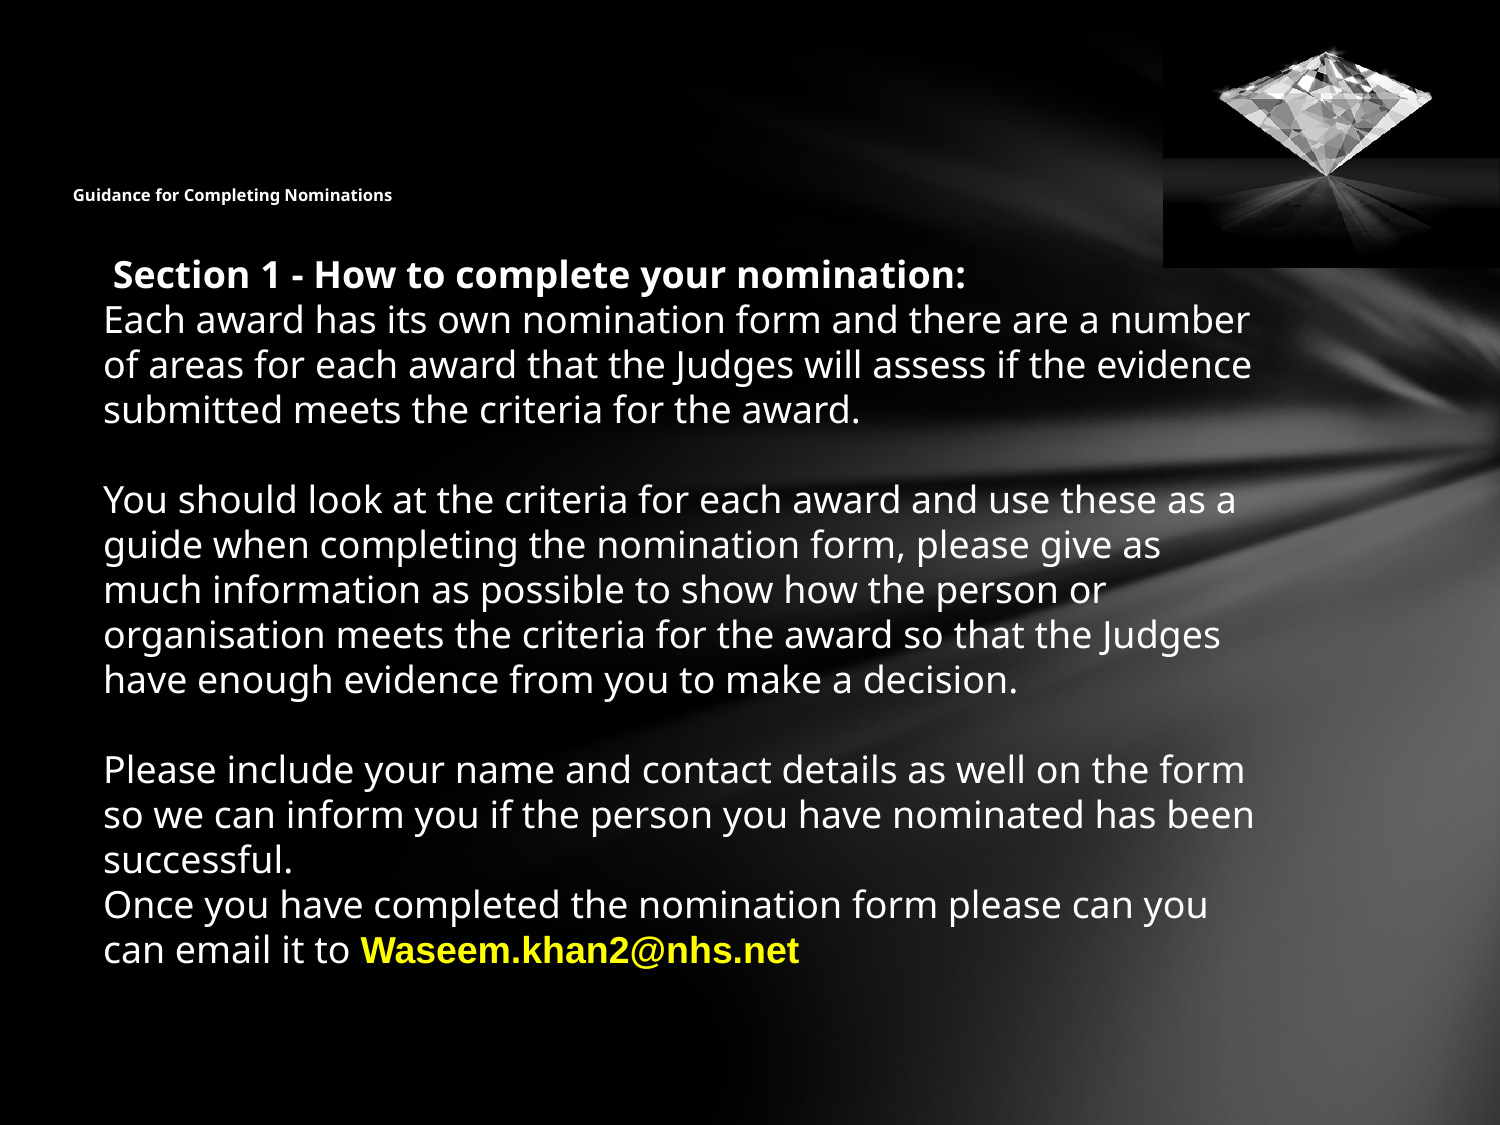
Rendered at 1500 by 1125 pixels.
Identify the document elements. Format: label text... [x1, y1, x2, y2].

picture [1163, 30, 1500, 268]
title Guidance for Completing Nominations [57, 37, 1158, 213]
text_box Section 1 - How to complete your nomination: Each award has its own nomination form and there are a number of areas for each award that the Judges will assess if the evidence submitted meets the criteria for the award. You should look at the criteria for each award and use these as a guide when completing the nomination form, please give as much information as possible to show how the person or organisation meets the criteria for the award so that the Judges have enough evidence from you to make a decision. Please include your name and contact details as well on the form so we can inform you if the person you have nominated has been successful. Once you have completed the nomination form please can you can email it to Waseem.khan2@nhs.net [88, 198, 1282, 979]
